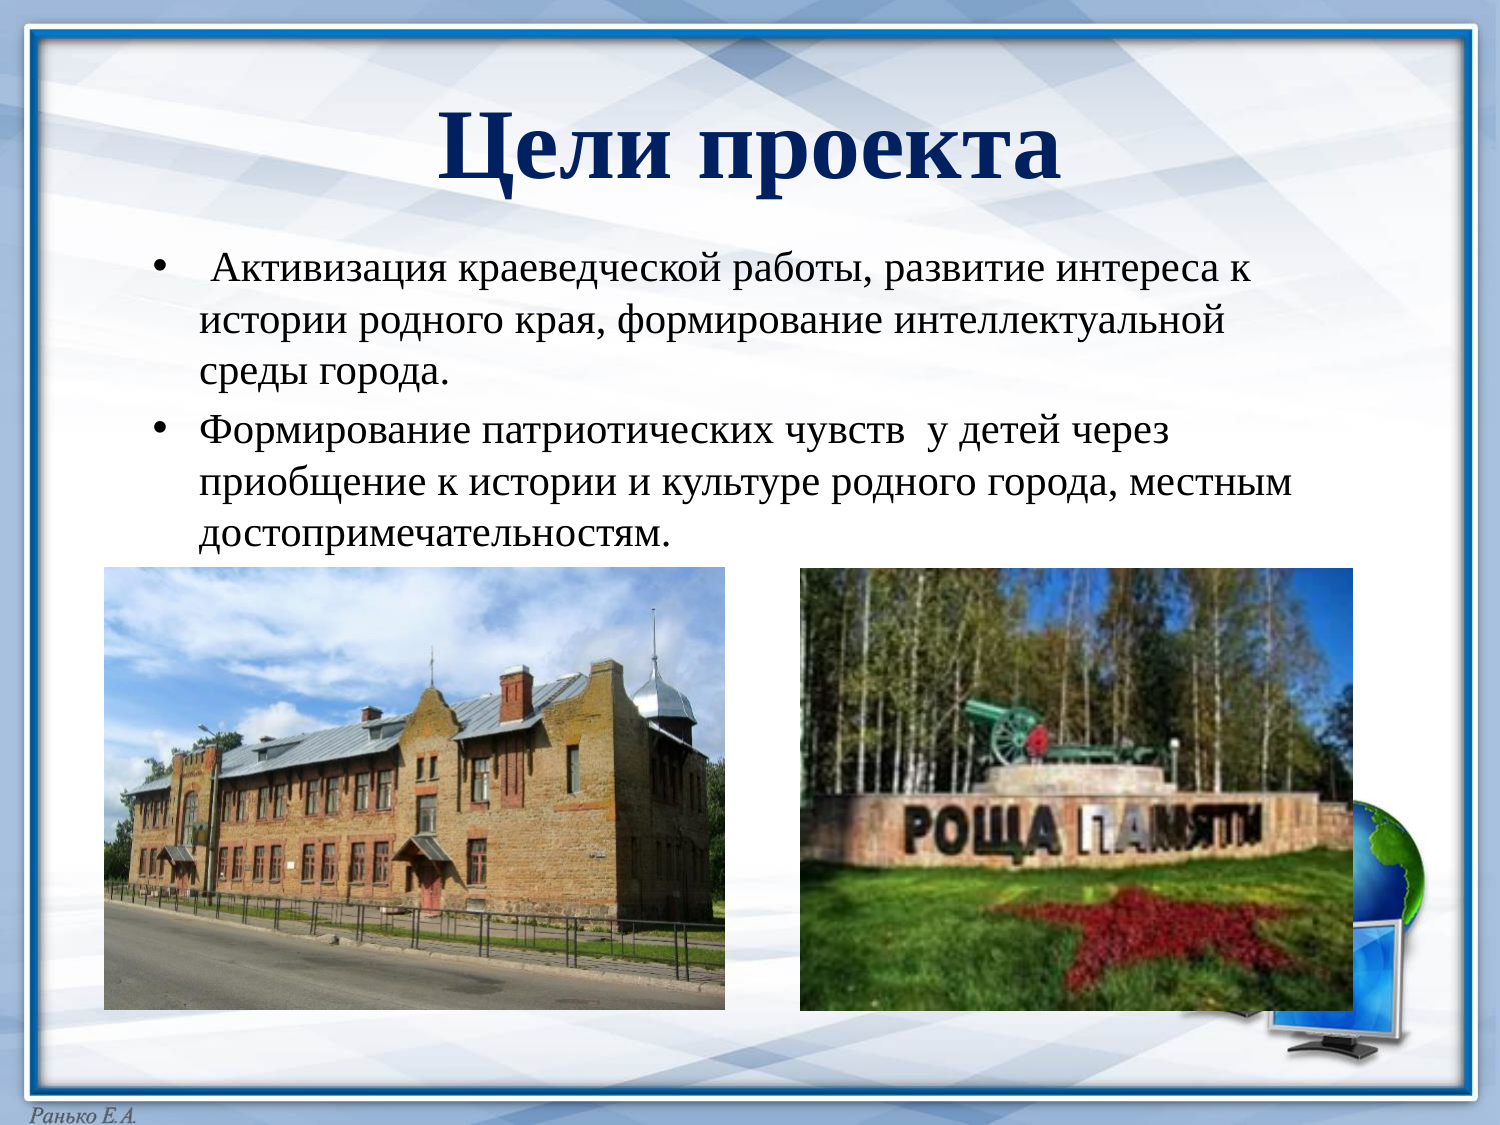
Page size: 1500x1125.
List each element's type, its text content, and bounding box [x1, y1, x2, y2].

picture [0, 0, 1500, 1125]
list Активизация краеведческой работы, развитие интереса к истории родного края, формирование интеллектуальной среды города. Формирование патриотических чувств у детей через приобщение к истории и культуре родного города, местным достопримечательностям. [137, 231, 1353, 563]
title Цели проекта [75, 45, 1425, 233]
